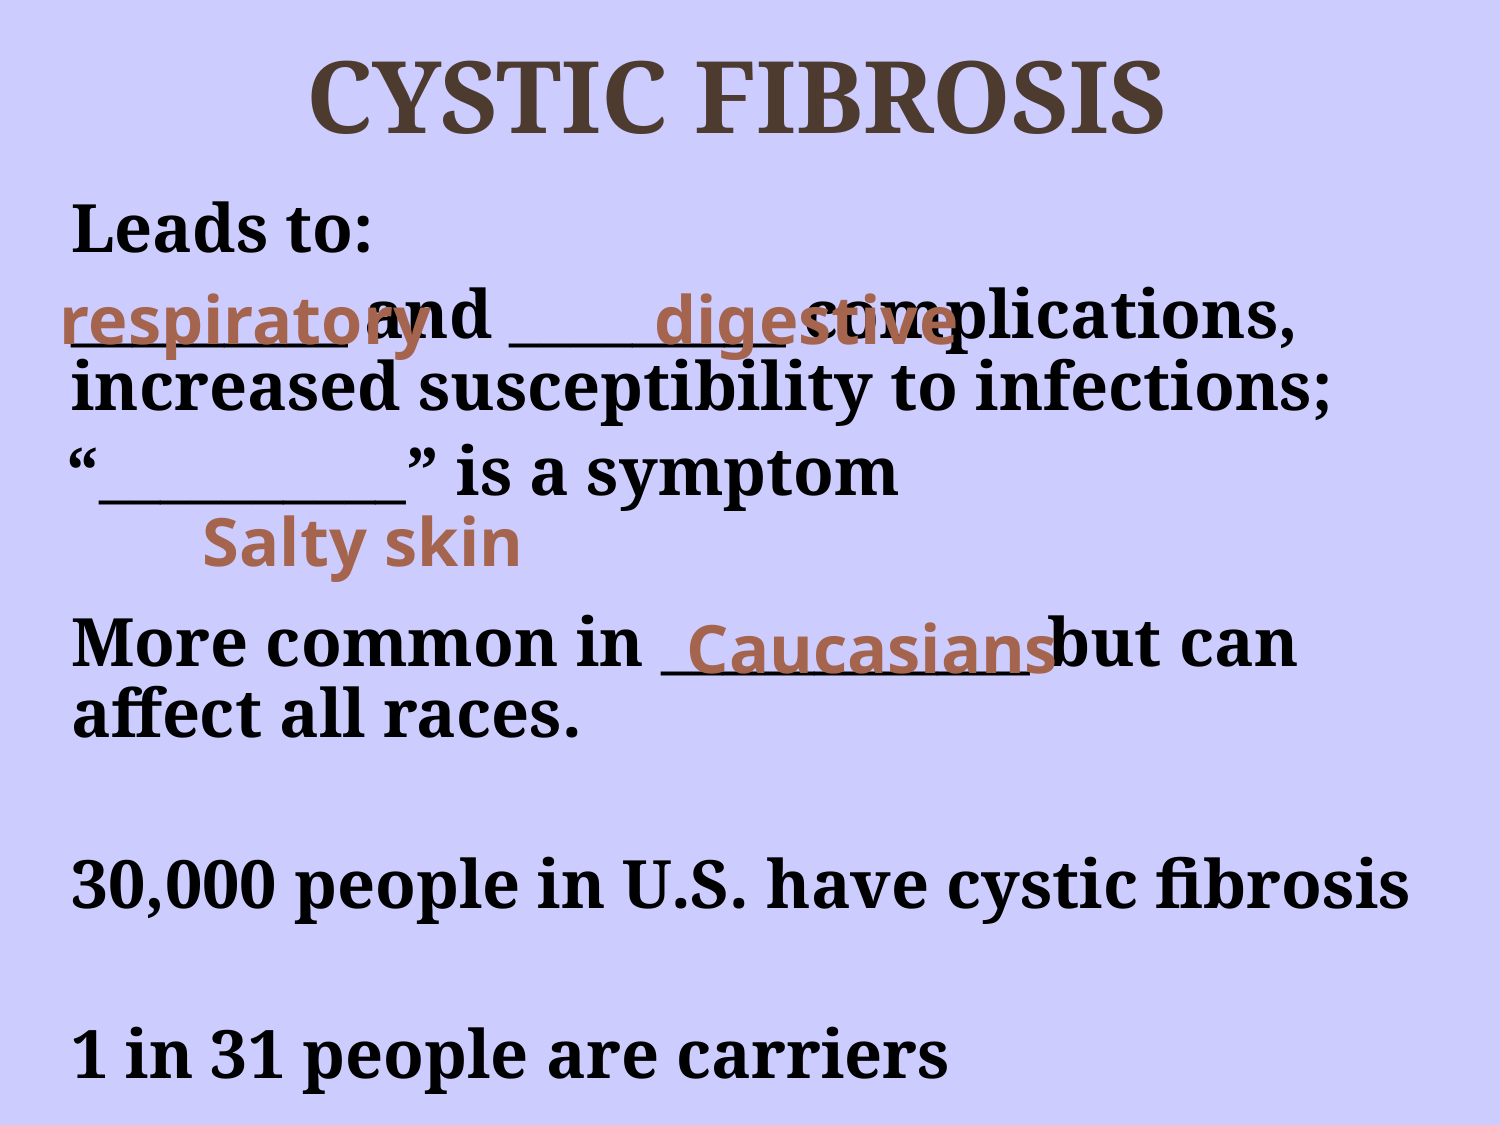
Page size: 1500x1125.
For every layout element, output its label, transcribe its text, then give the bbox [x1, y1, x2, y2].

text_box respiratory [44, 270, 447, 366]
text_box Salty skin [188, 492, 539, 588]
text_box Caucasians [671, 599, 1074, 695]
title CYSTIC FIBROSIS [99, 0, 1375, 125]
list Leads to: _________ and _________ complications, increased susceptibility to infections; “__________” is a symptom More common in ____________ but can affect all races. 30,000 people in U.S. have cystic fibrosis 1 in 31 people are carriers [0, 125, 1500, 1125]
text_box digestive [639, 270, 974, 366]
